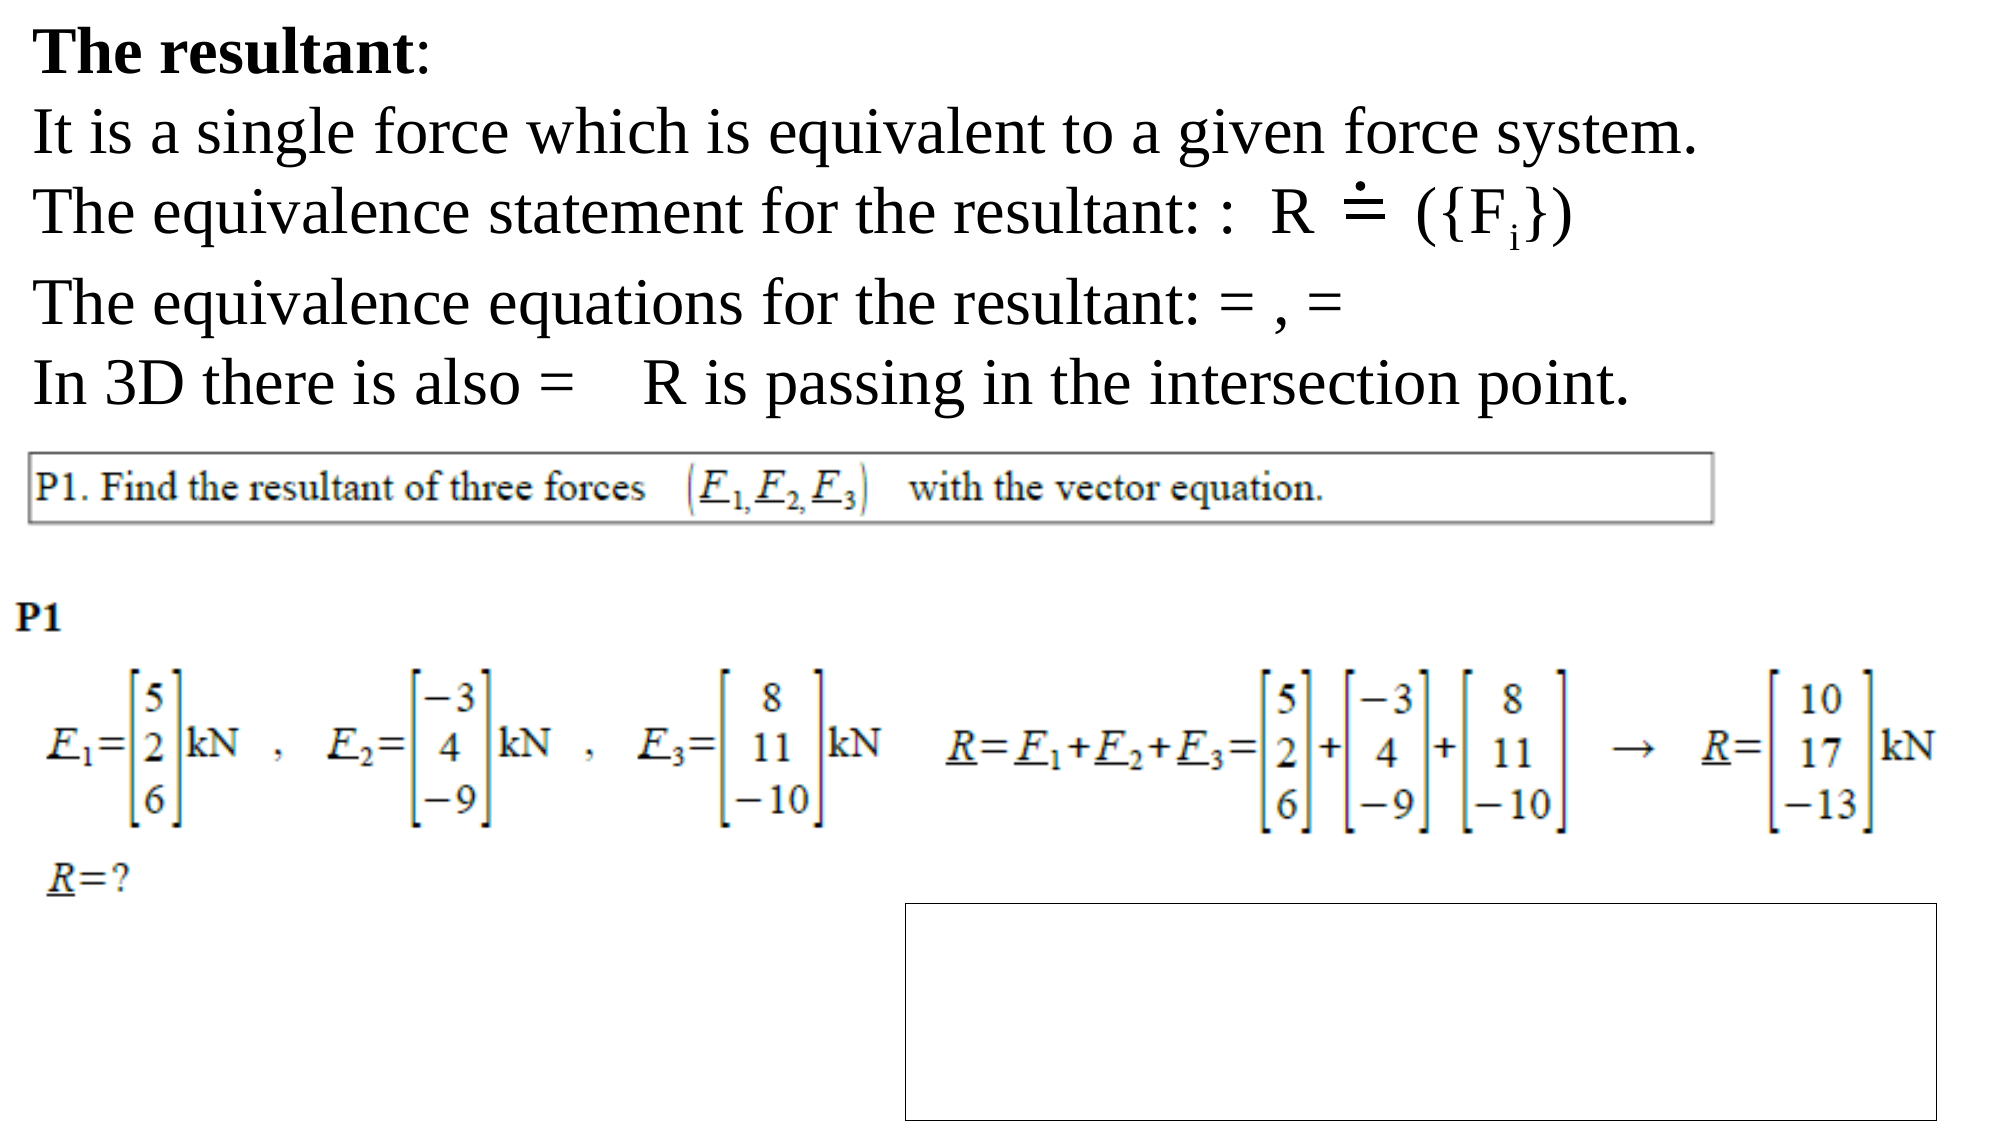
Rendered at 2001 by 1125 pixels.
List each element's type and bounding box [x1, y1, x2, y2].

text_box [1355, 181, 1366, 191]
picture [0, 582, 1983, 904]
text_box [904, 902, 1938, 1121]
picture [17, 441, 1718, 540]
